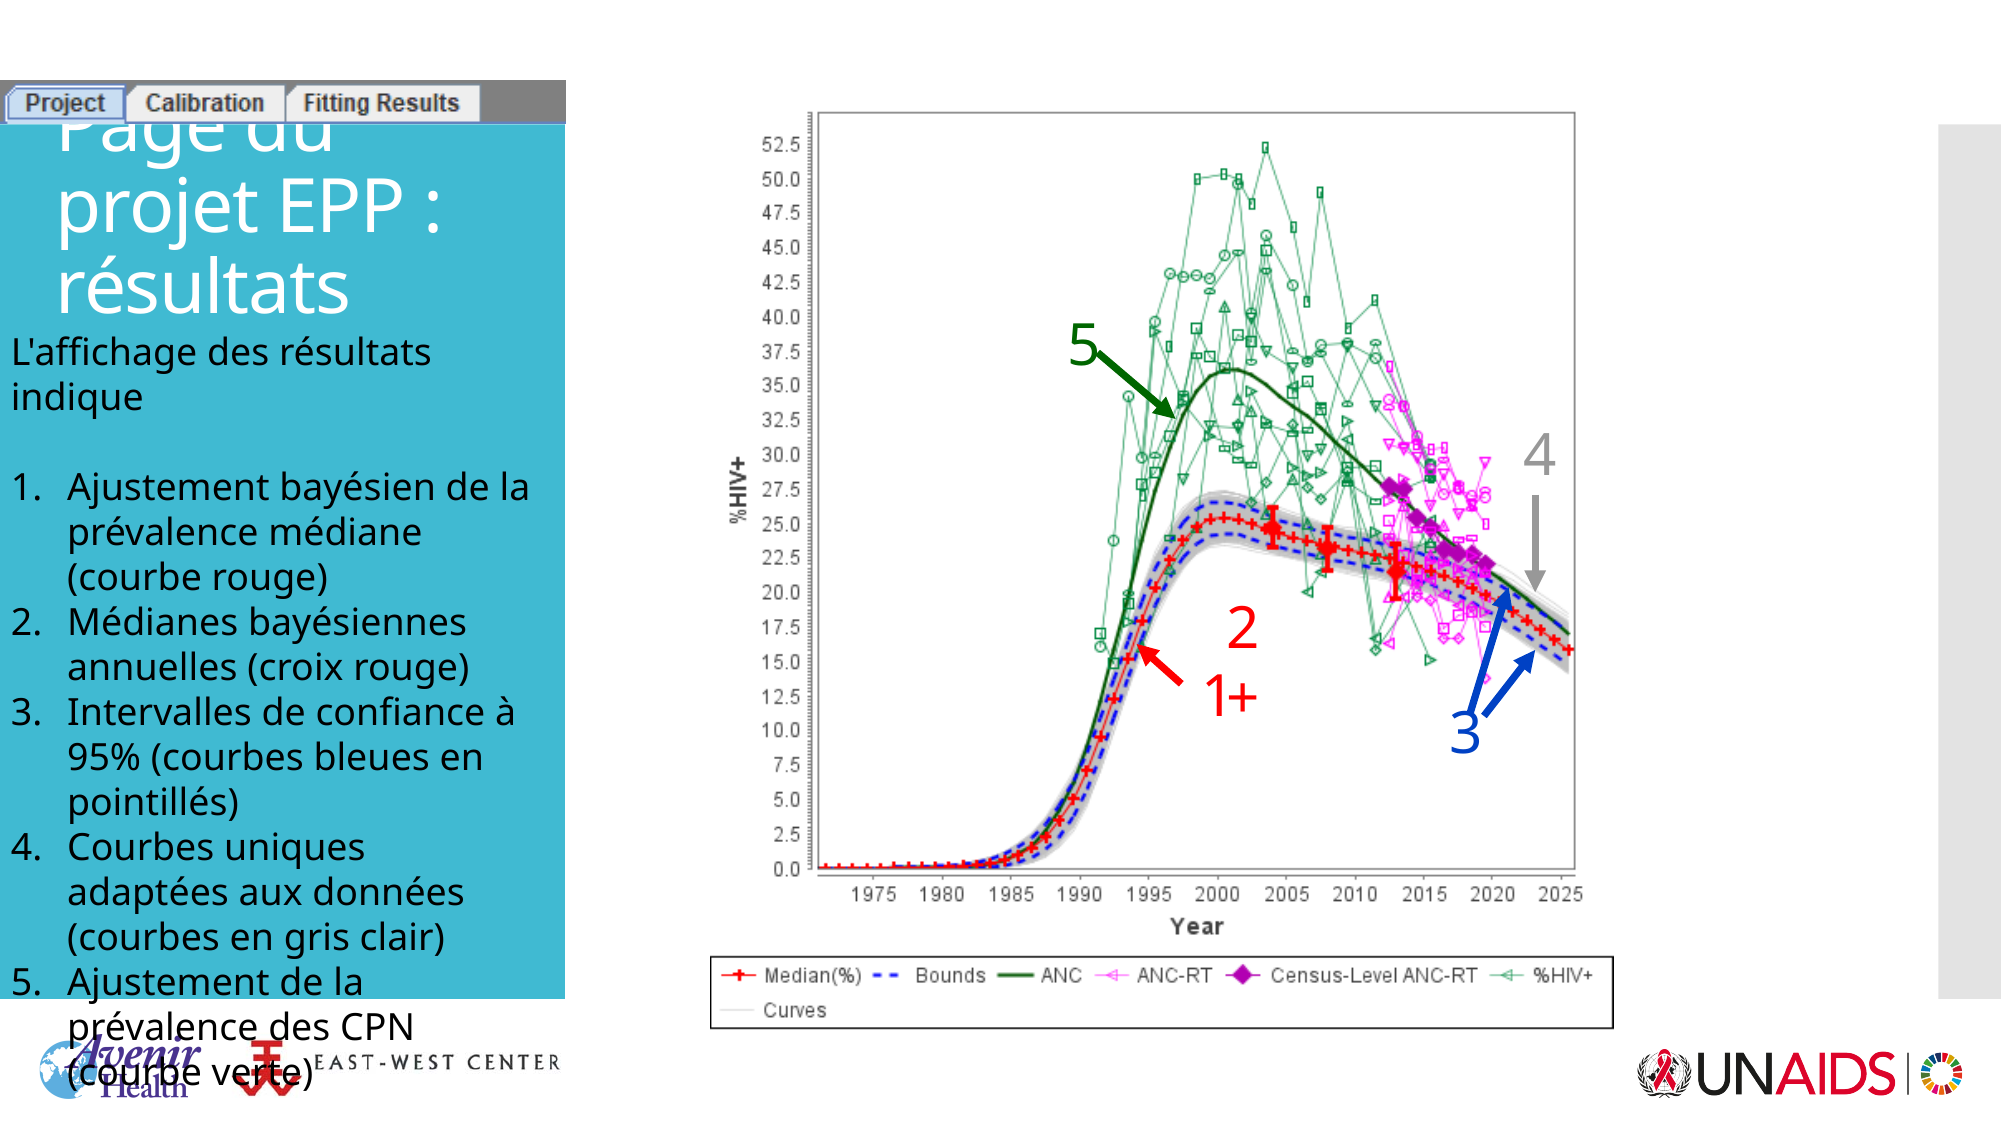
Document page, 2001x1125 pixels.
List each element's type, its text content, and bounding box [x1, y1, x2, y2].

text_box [710, 94, 1614, 1031]
text_box L'affichage des résultats indique Ajustement bayésien de la prévalence médiane (courbe rouge) Médianes bayésiennes annuelles (croix rouge) Intervalles de confiance à 95% (courbes bleues en pointillés) Courbes uniques adaptées aux données (courbes en gris clair) Ajustement de la prévalence des CPN (courbe verte) [0, 320, 550, 1125]
picture [1637, 1049, 1963, 1098]
picture [550, 1032, 568, 1098]
picture [0, 80, 566, 124]
title Page du projet EPP : résultats [40, 124, 525, 320]
